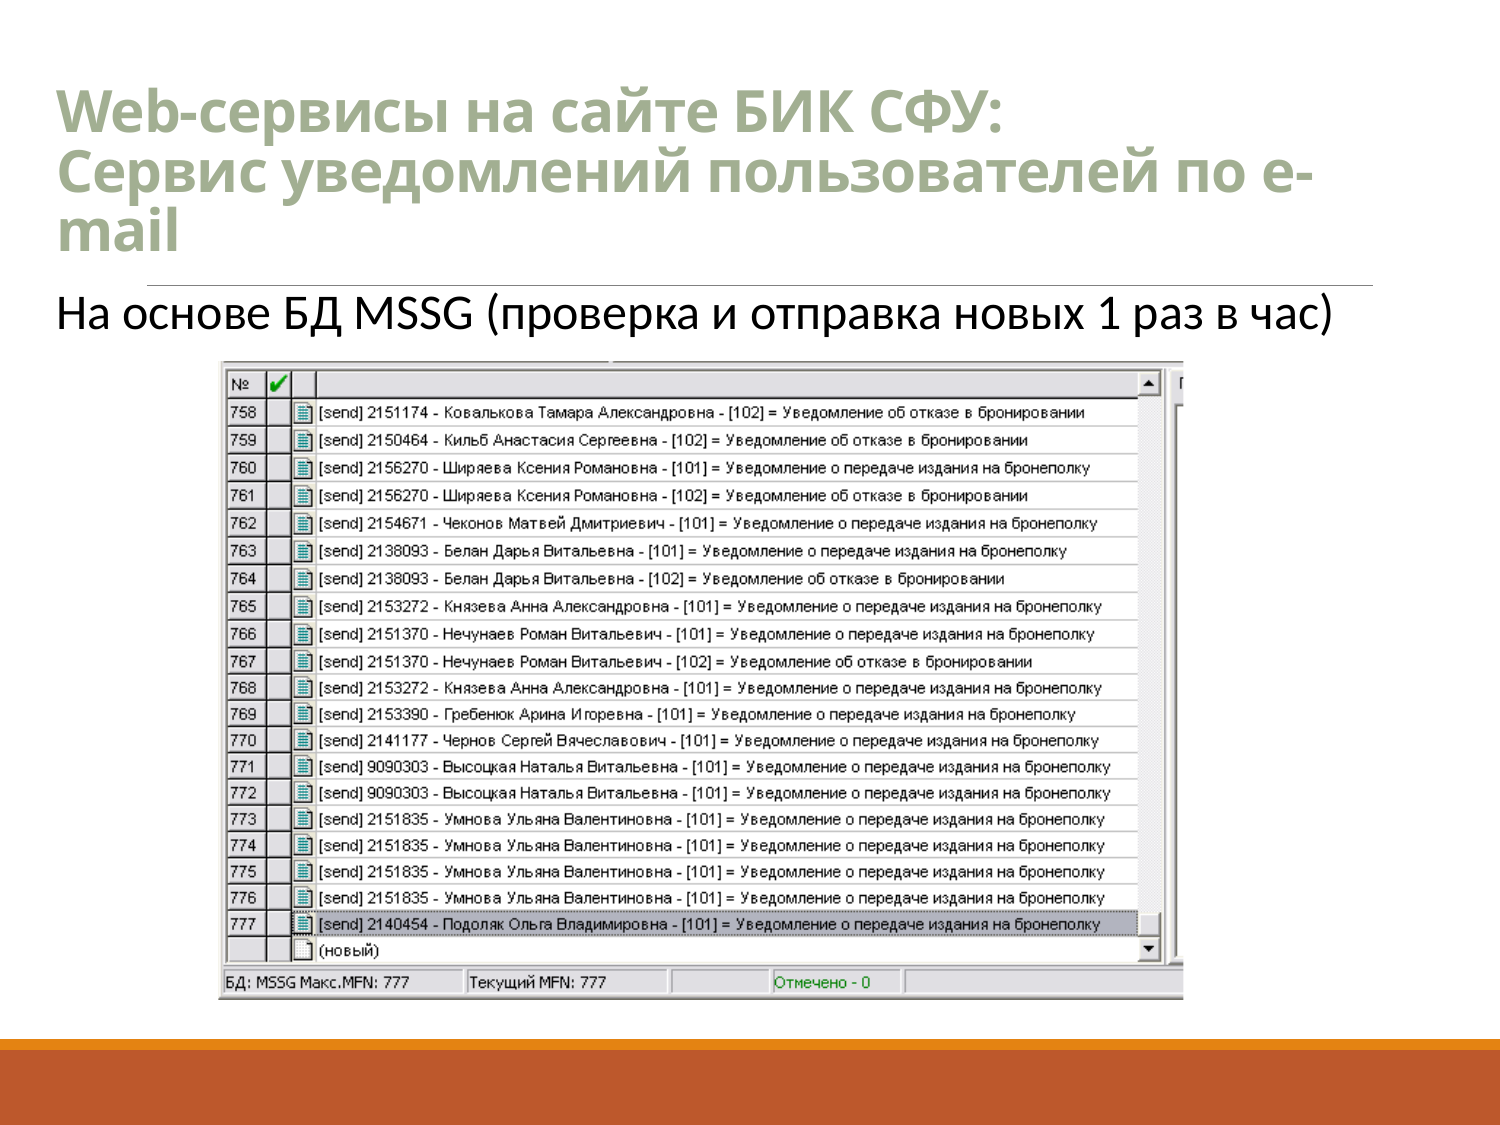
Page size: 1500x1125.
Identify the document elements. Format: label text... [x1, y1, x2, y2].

title Web-сервисы на сайте БИК СФУ: Сервис уведомлений пользователей по e-mail [41, 169, 1407, 272]
picture [217, 361, 1184, 1001]
text_box На основе БД MSSG (проверка и отправка новых 1 раз в час) [41, 272, 1436, 348]
